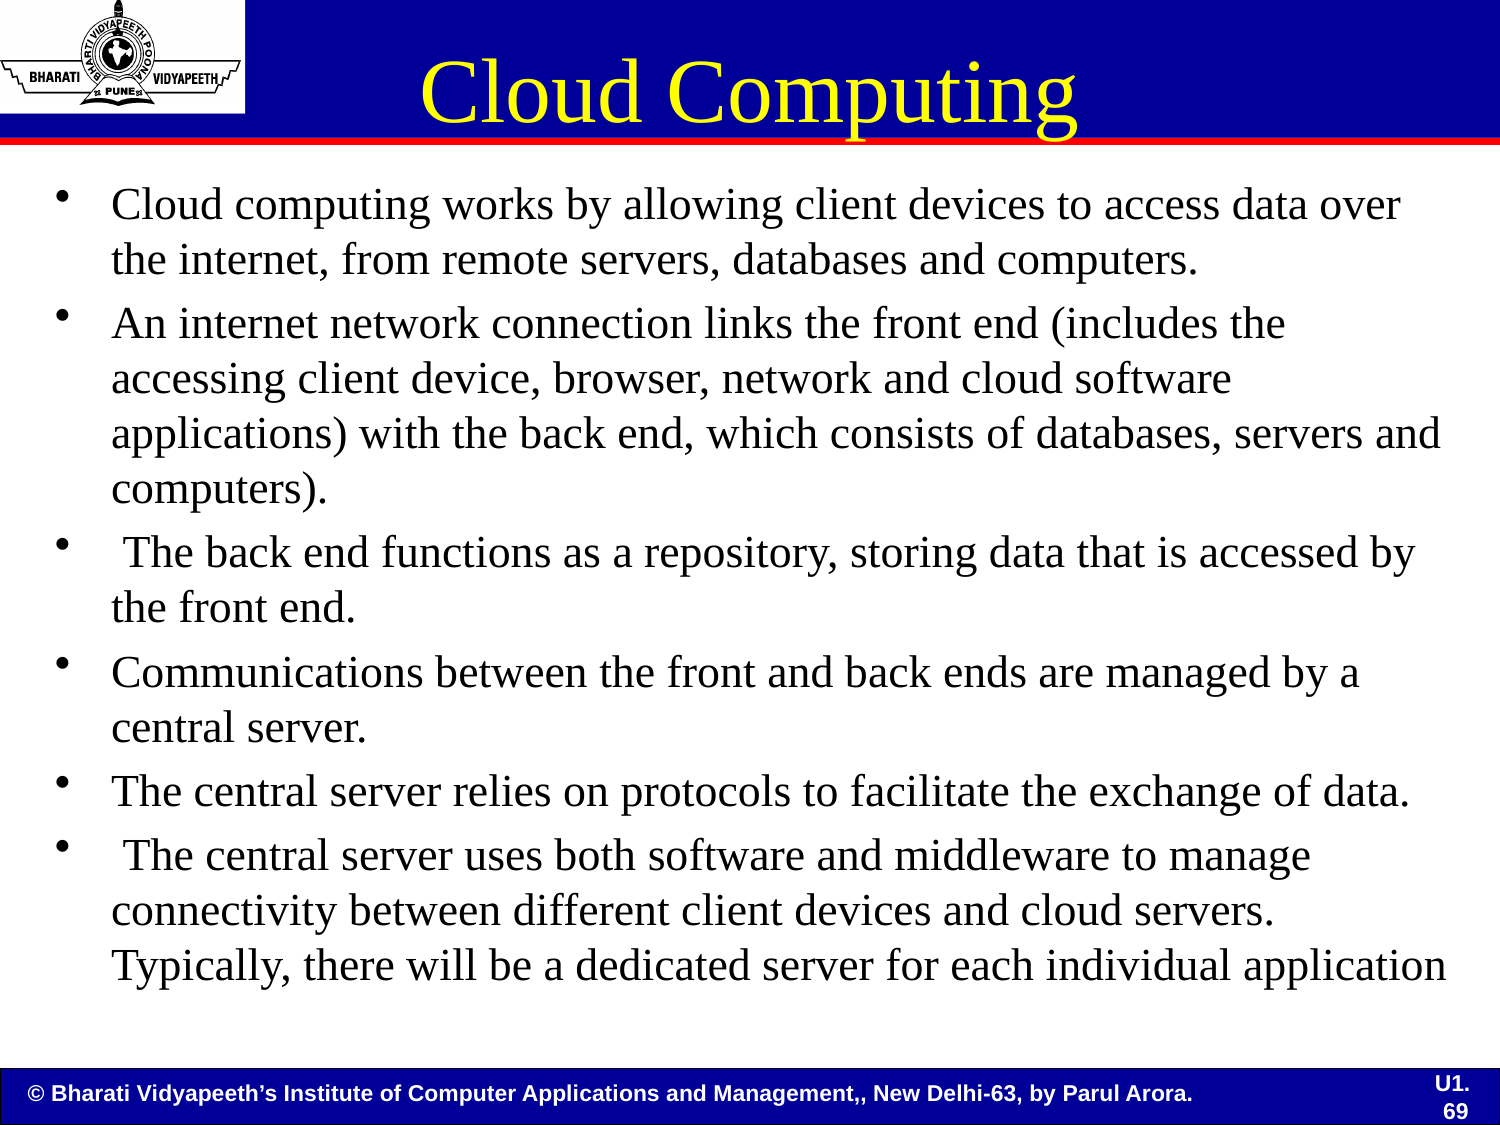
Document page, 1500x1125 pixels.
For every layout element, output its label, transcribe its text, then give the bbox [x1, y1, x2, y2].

title Cloud Computing [75, 23, 1425, 166]
list Cloud computing works by allowing client devices to access data over the internet, from remote servers, databases and computers. An internet network connection links the front end (includes the accessing client device, browser, network and cloud software applications) with the back end, which consists of databases, servers and computers). The back end functions as a repository, storing data that is accessed by the front end. Communications between the front and back ends are managed by a central server. The central server relies on protocols to facilitate the exchange of data. The central server uses both software and middleware to manage connectivity between different client devices and cloud servers. Typically, there will be a dedicated server for each individual application [39, 166, 1469, 1024]
picture [0, 0, 241, 106]
